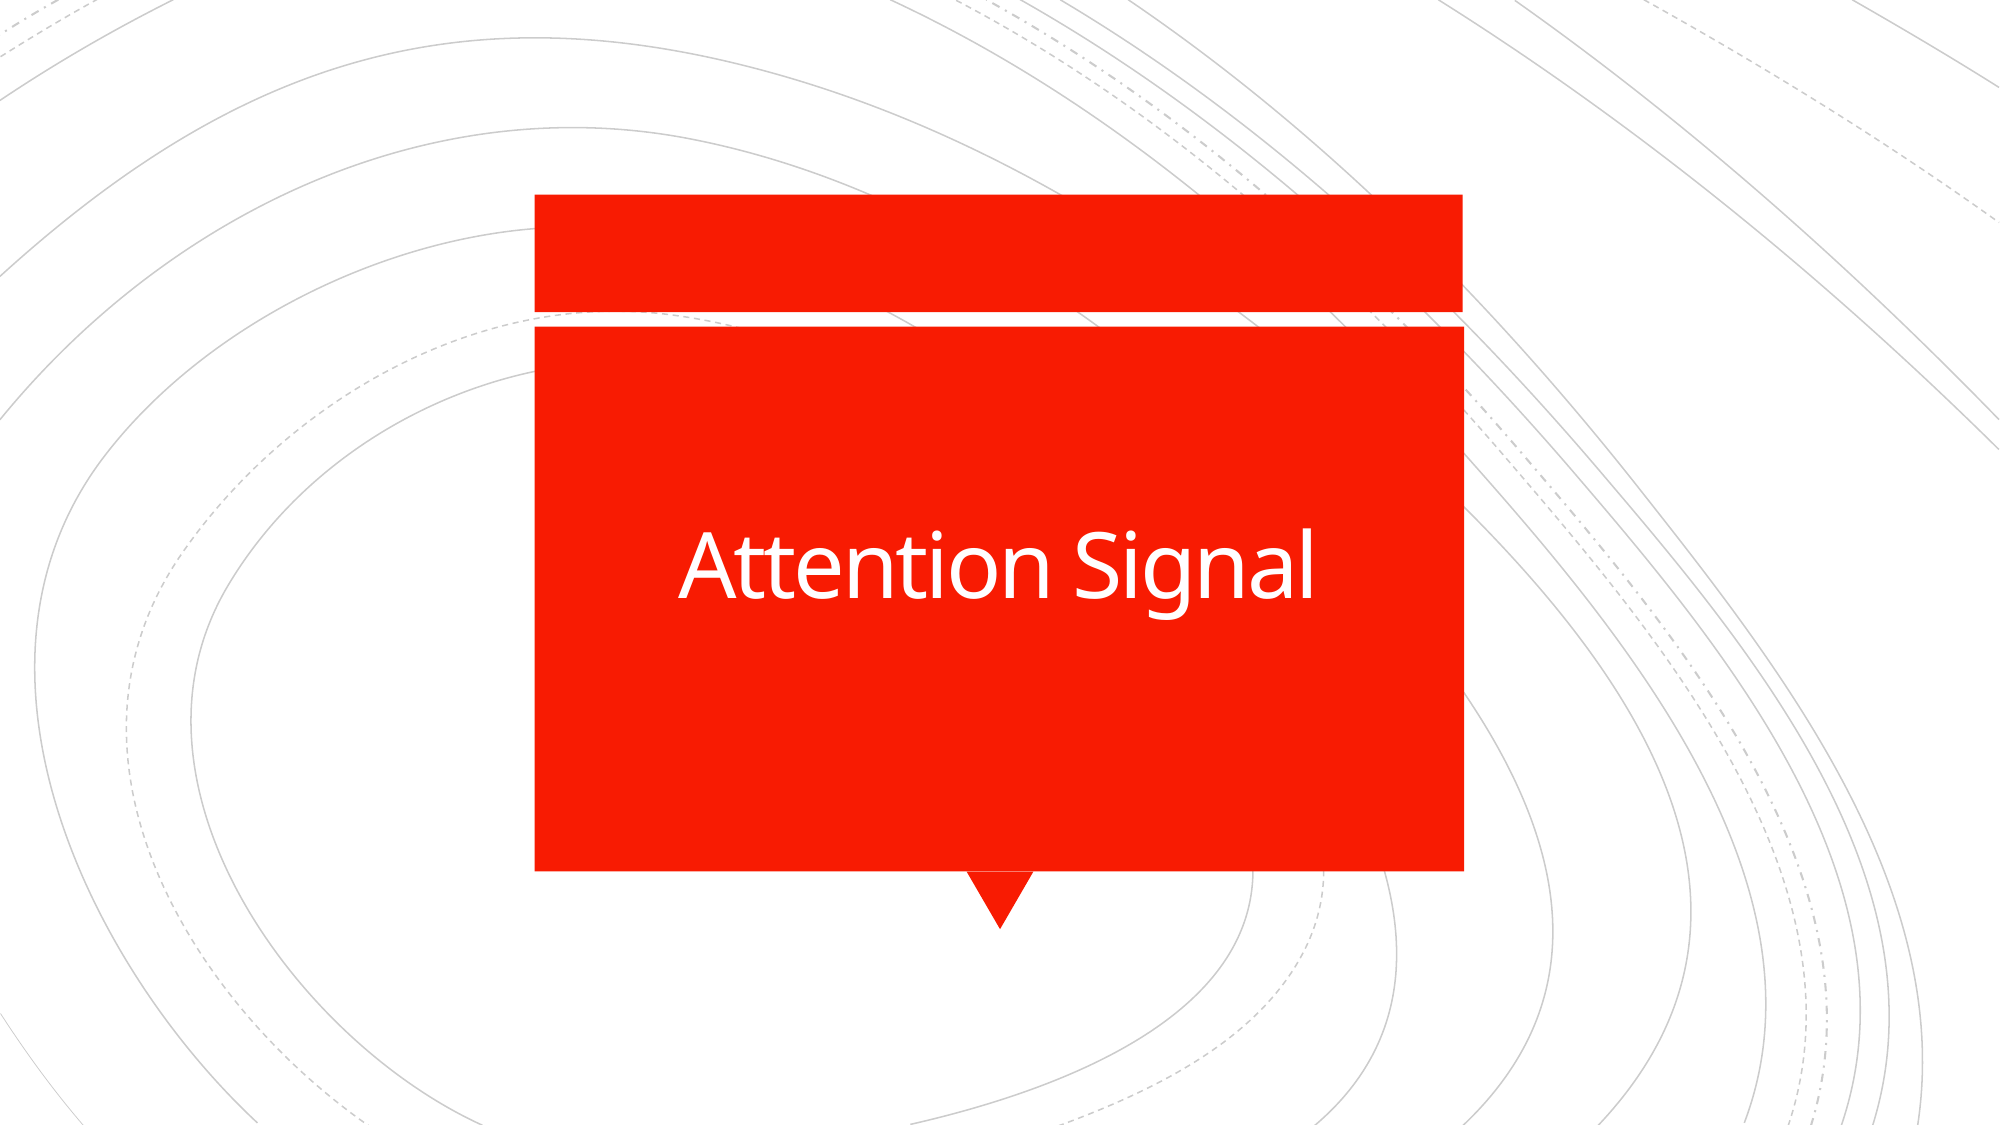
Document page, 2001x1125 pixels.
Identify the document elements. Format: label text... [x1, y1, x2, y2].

title Attention Signal [548, 340, 1450, 618]
